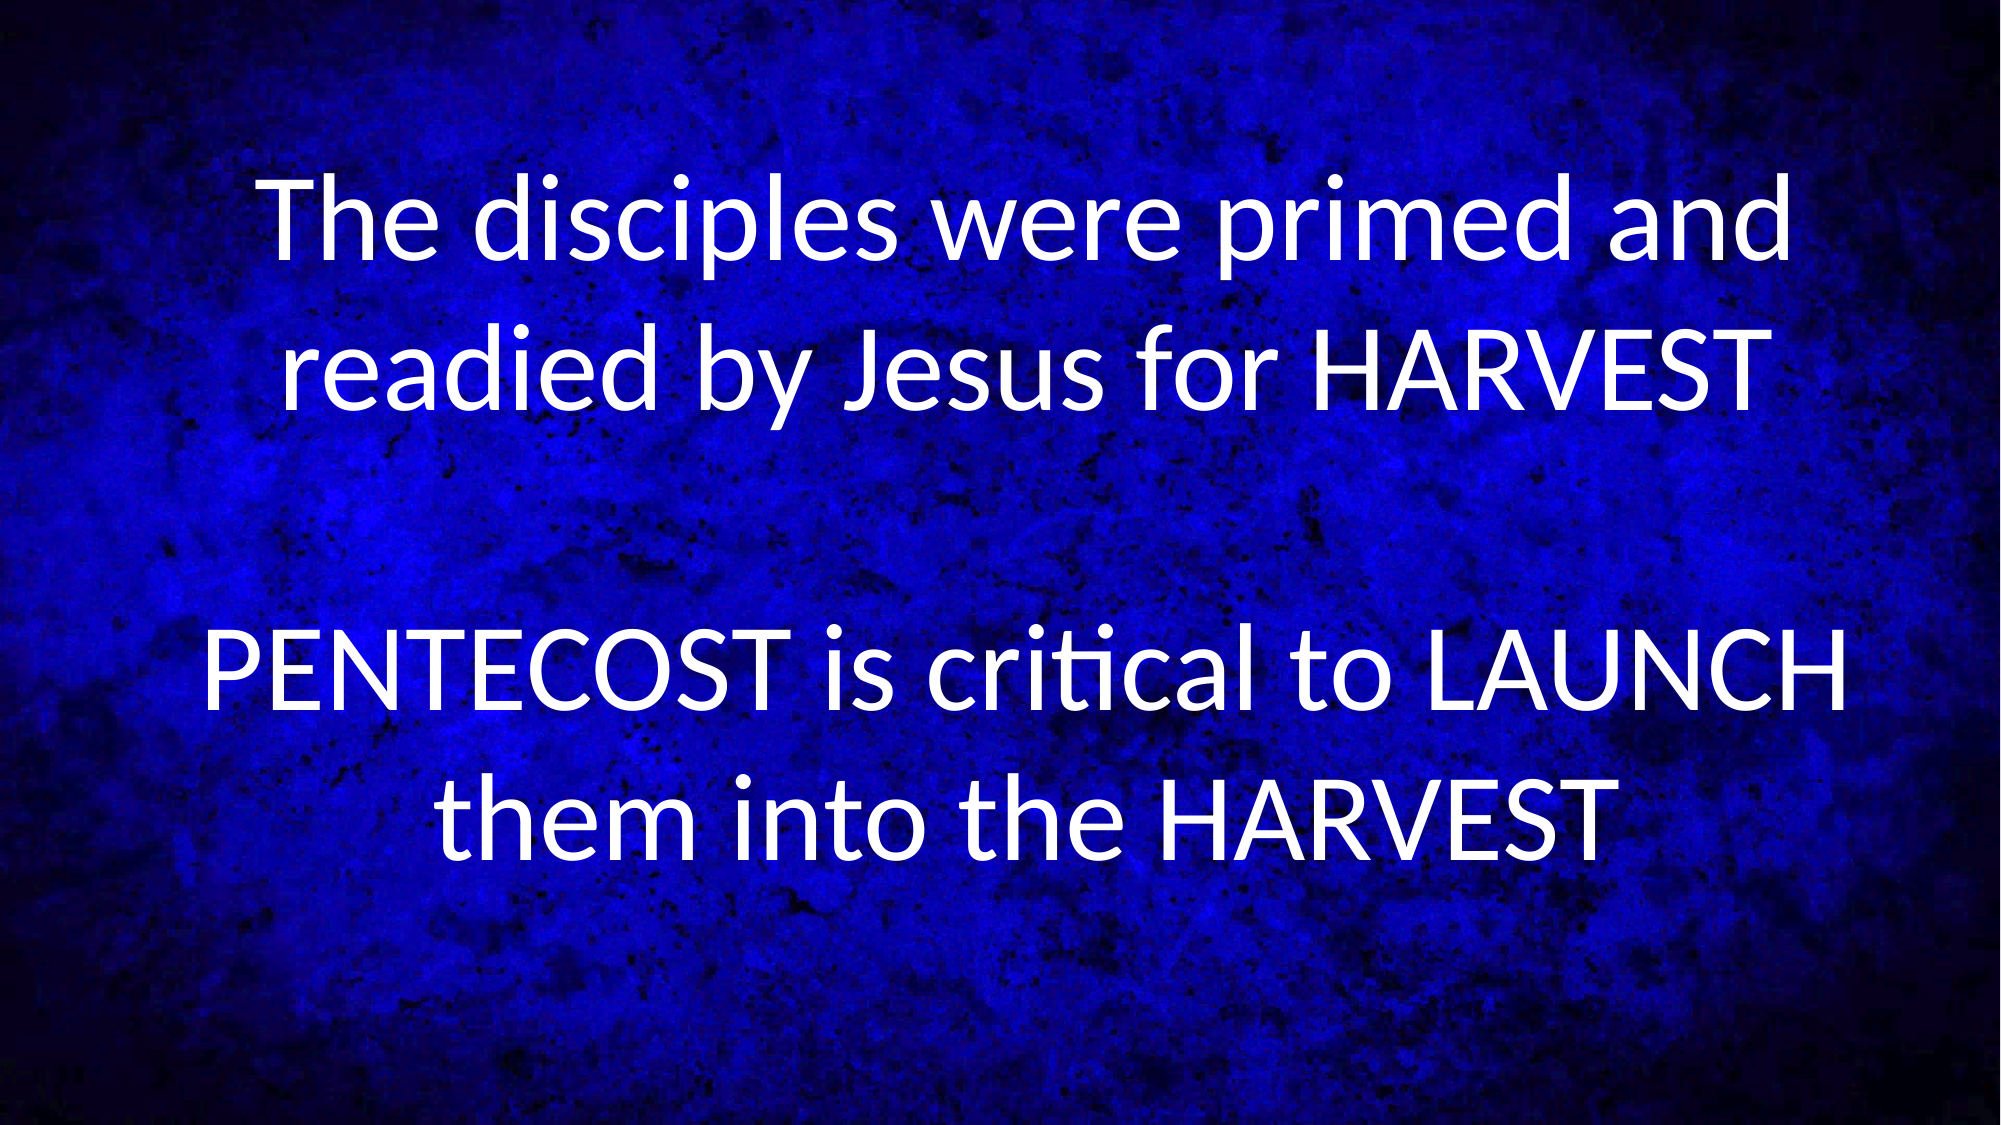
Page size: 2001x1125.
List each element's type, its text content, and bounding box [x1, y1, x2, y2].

text_box The disciples were primed and readied by Jesus for HARVEST PENTECOST is critical to LAUNCH them into the HARVEST [97, 128, 1956, 894]
picture [0, 0, 2001, 1125]
